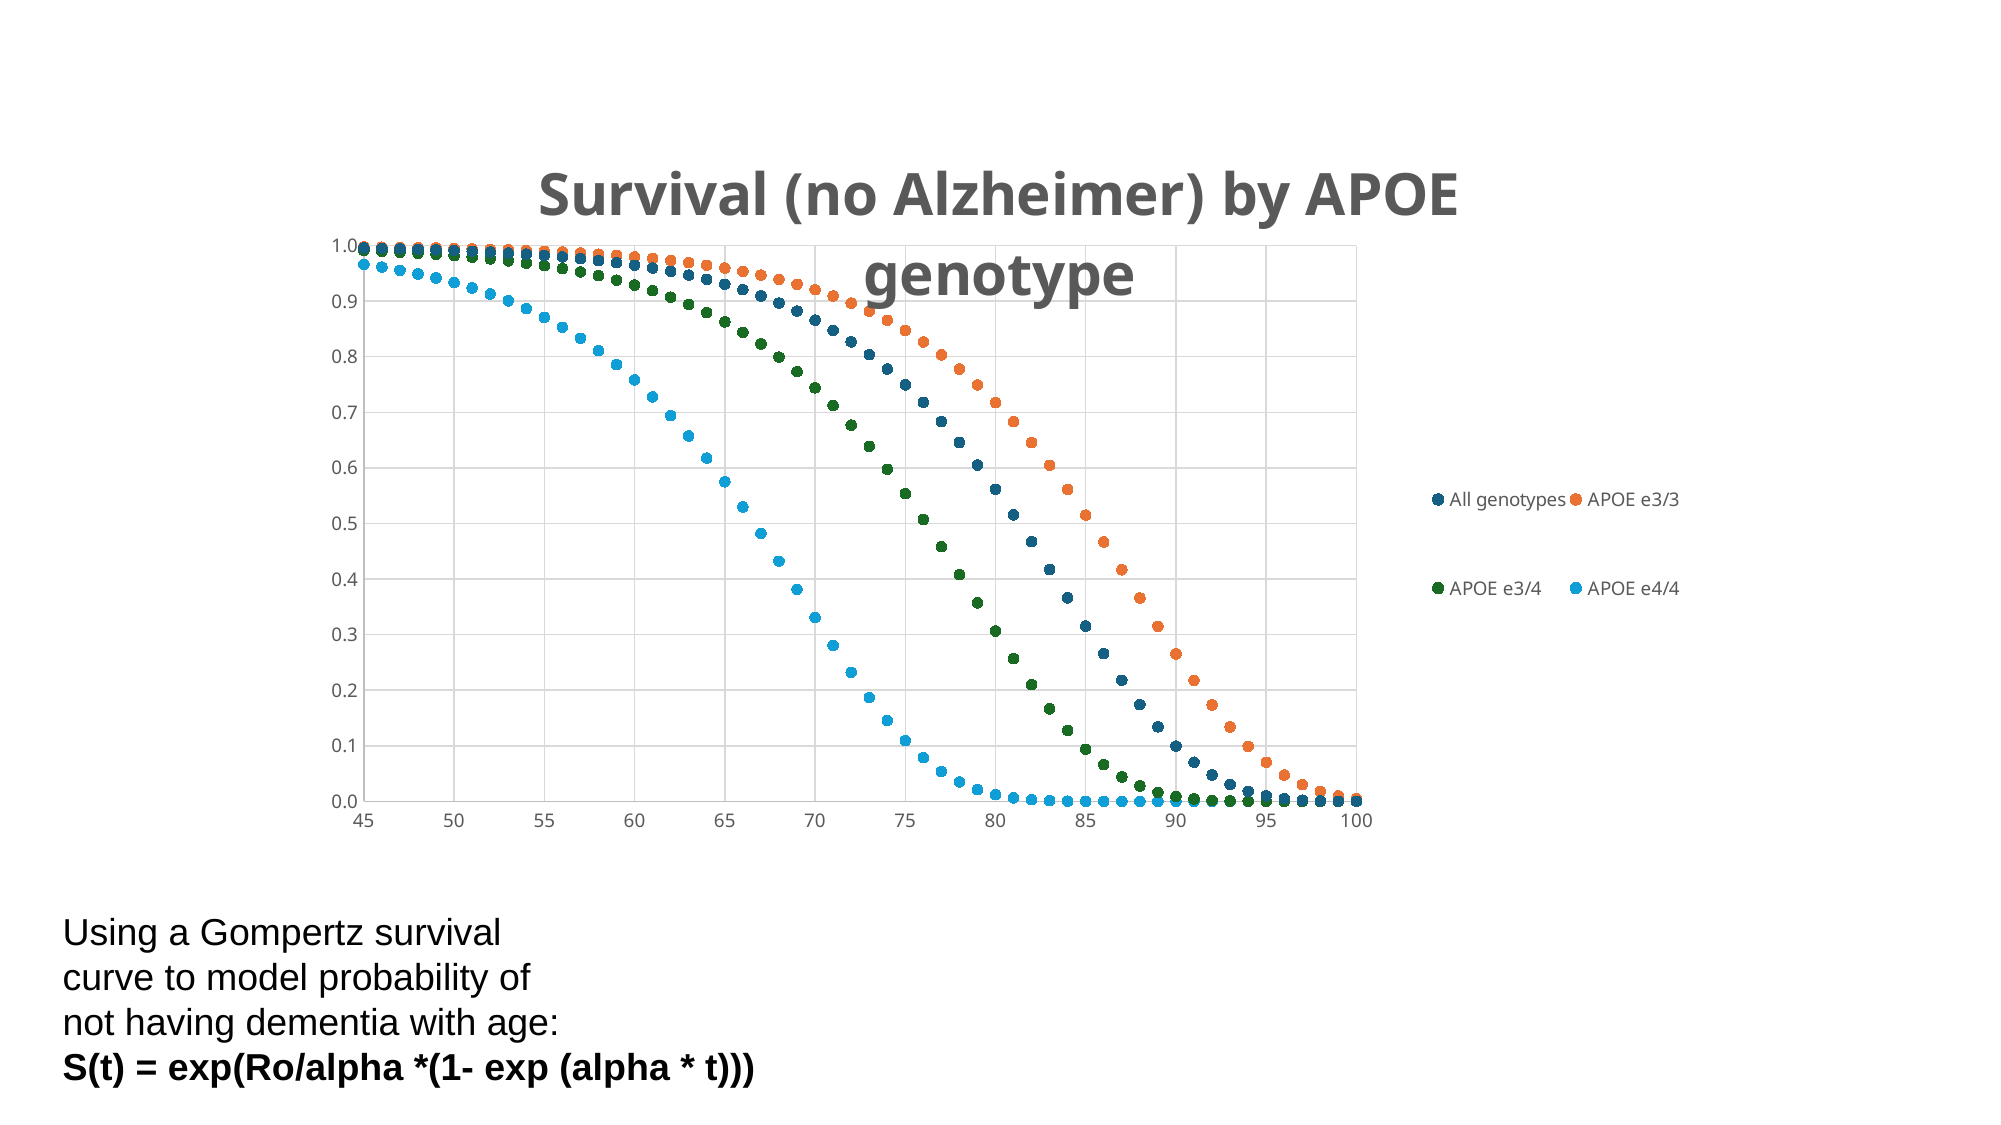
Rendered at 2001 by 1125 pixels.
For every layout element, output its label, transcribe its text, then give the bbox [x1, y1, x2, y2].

text_box Using a Gompertz survival curve to model probability of not having dementia with age: S(t) = exp(Ro/alpha *(1- exp (alpha * t))) [47, 900, 771, 1125]
chart [259, 112, 1741, 885]
